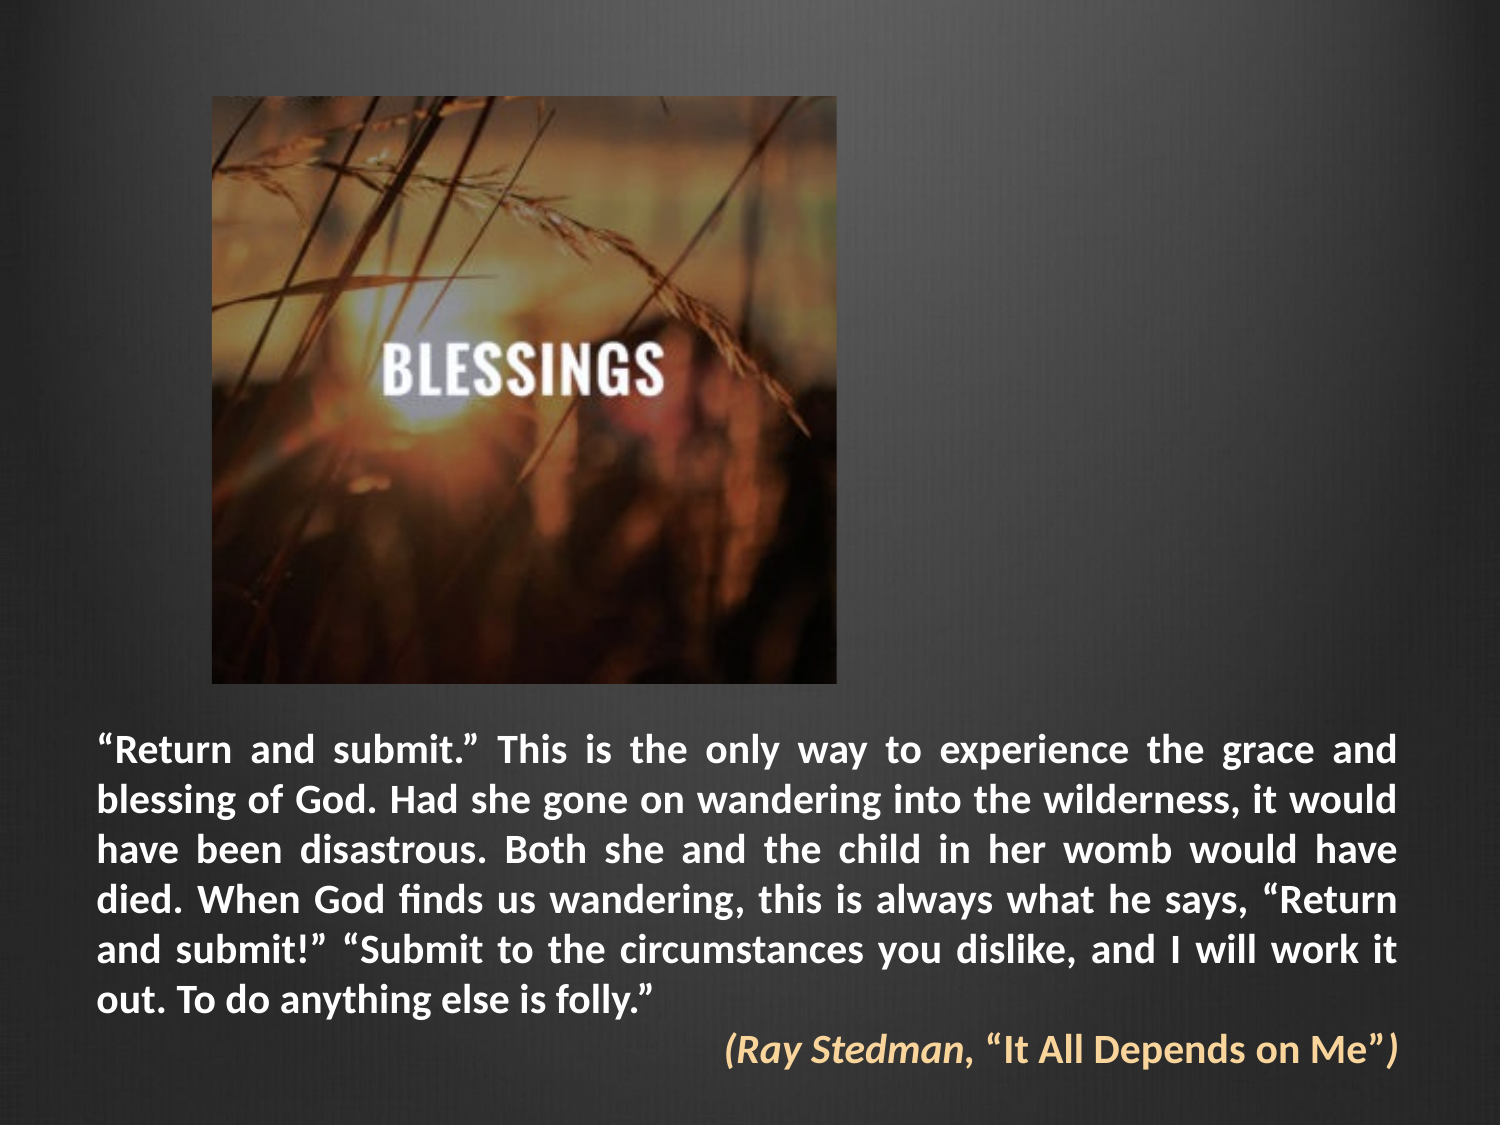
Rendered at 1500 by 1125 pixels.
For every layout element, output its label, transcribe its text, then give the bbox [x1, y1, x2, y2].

picture [211, 96, 837, 685]
text_box “Return and submit.” This is the only way to experience the grace and blessing of God. Had she gone on wandering into the wilderness, it would have been disastrous. Both she and the child in her womb would have died. When God finds us wandering, this is always what he says, “Return and submit!” “Submit to the circumstances you dislike, and I will work it out. To do anything else is folly.” (Ray Stedman, “It All Depends on Me”) [81, 714, 1414, 1080]
